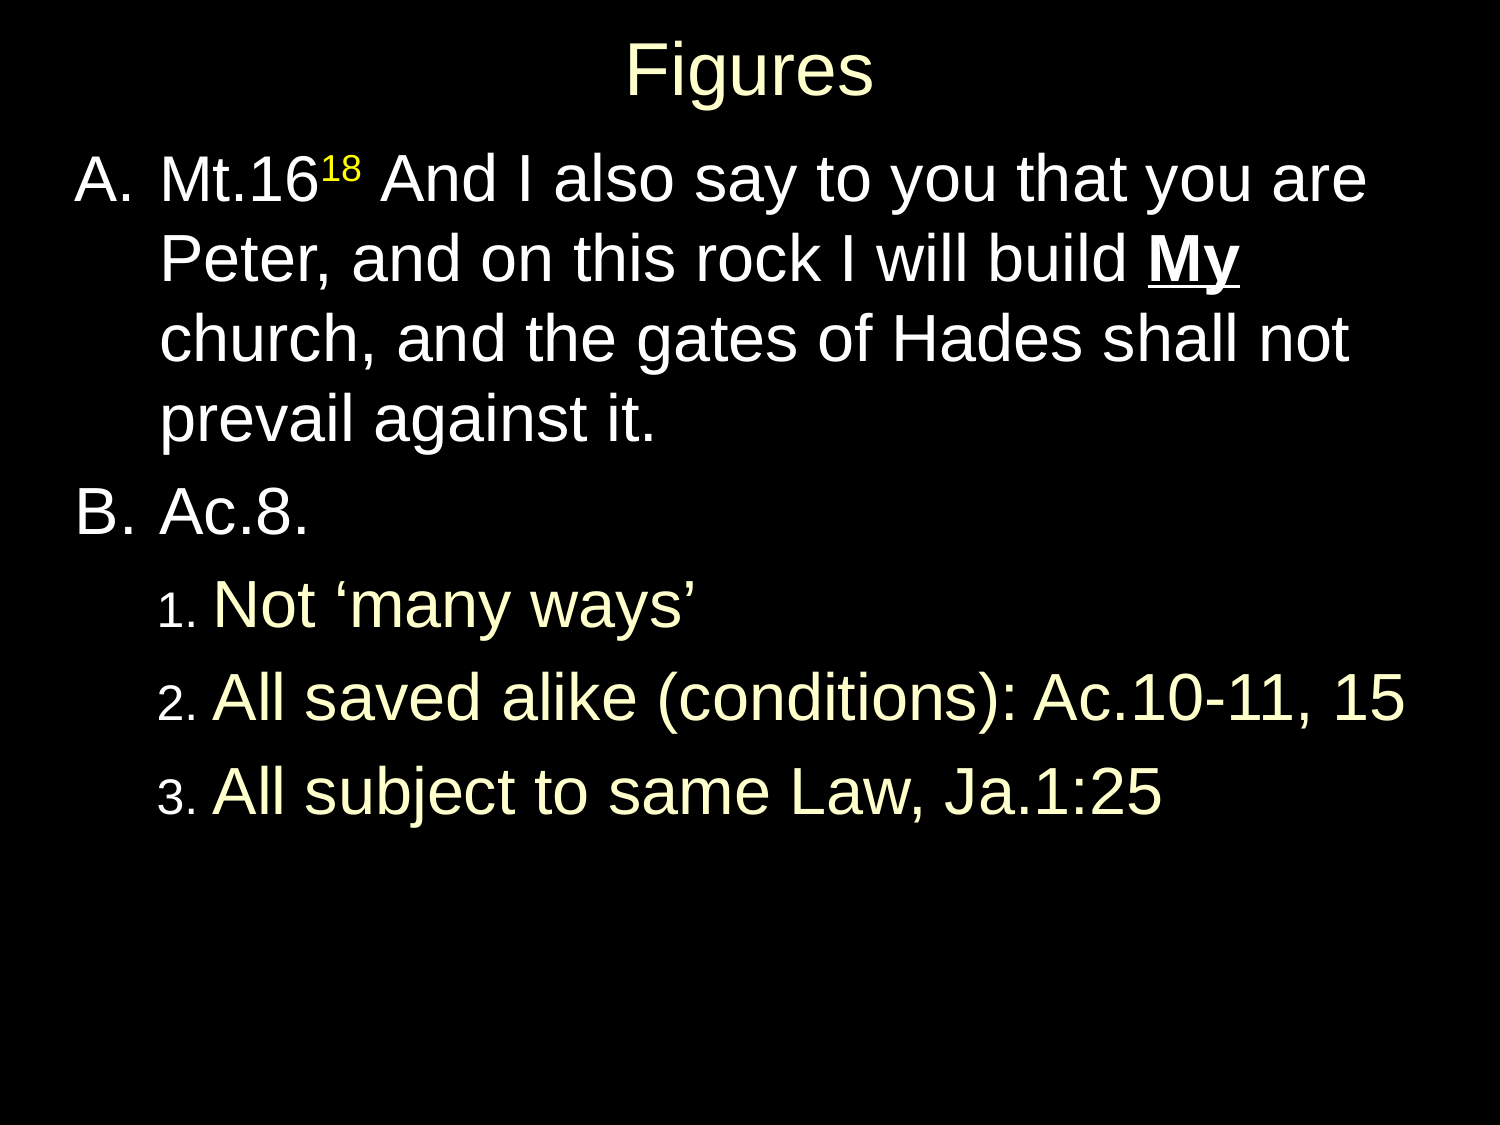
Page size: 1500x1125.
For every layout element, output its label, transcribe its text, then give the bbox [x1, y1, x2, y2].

title Figures [75, 0, 1425, 126]
list Mt.1618 And I also say to you that you are Peter, and on this rock I will build My church, and the gates of Hades shall not prevail against it. Ac.8. 1. Not ‘many ways’ 2. All saved alike (conditions): Ac.10-11, 15 3. All subject to same Law, Ja.1:25 [59, 126, 1443, 1052]
